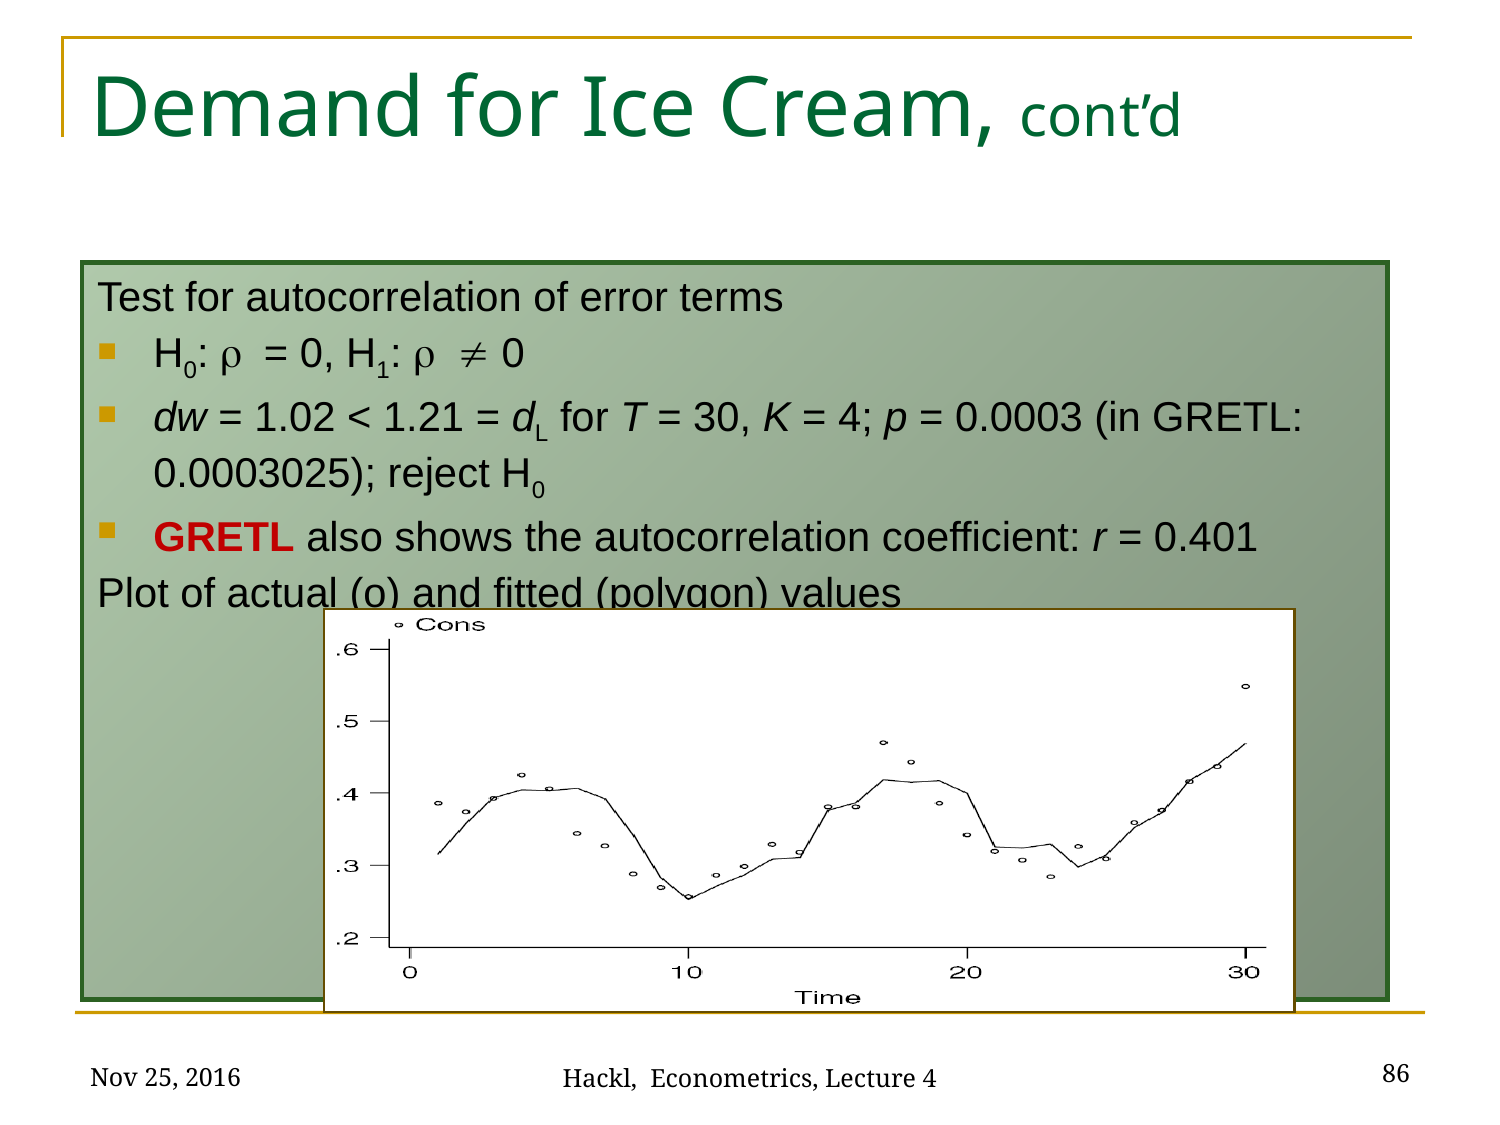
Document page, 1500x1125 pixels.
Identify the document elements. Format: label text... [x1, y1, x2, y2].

list Test for autocorrelation of error terms H0: r = 0, H1: r  0 dw = 1.02 < 1.21 = dL for T = 30, K = 4; p = 0.0003 (in GRETL: 0.0003025); reject H0 GRETL also shows the autocorrelation coefficient: r = 0.401 Plot of actual (o) and fitted (polygon) values [81, 262, 1388, 1000]
title Demand for Ice Cream, cont’d [74, 45, 1426, 233]
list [324, 609, 1294, 1012]
footer Hackl, Econometrics, Lecture 4 [512, 1024, 988, 1101]
slide_number 86 [1074, 1023, 1426, 1100]
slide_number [74, 1023, 426, 1100]
